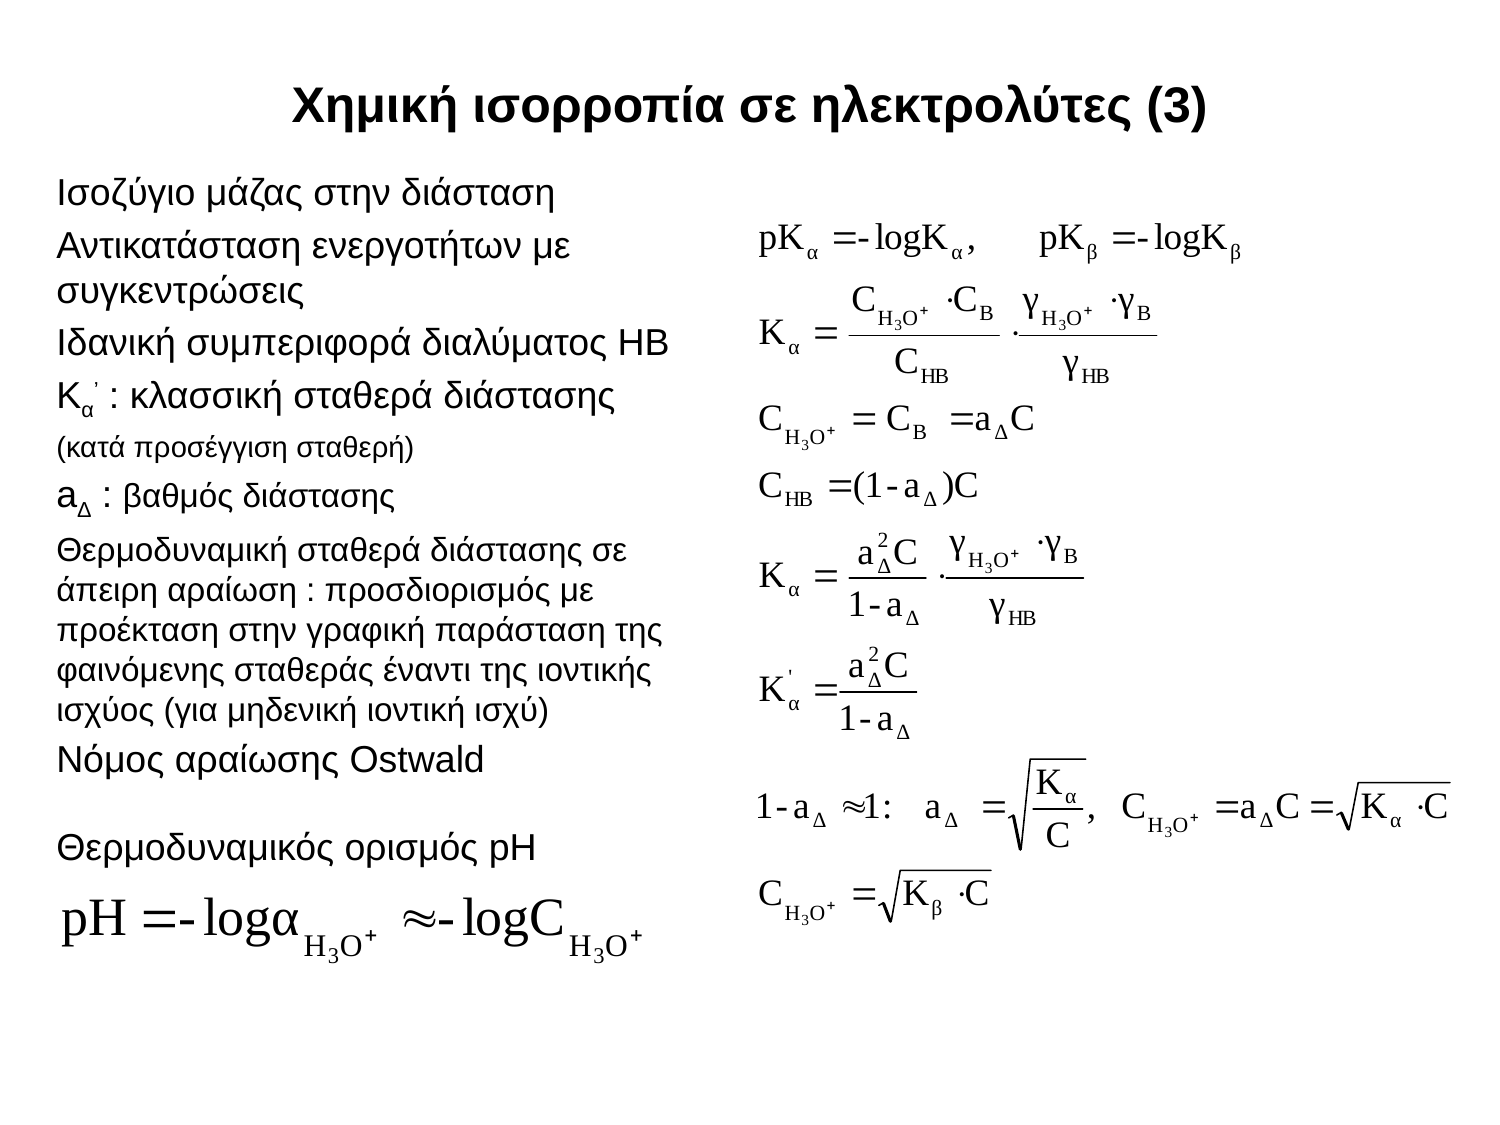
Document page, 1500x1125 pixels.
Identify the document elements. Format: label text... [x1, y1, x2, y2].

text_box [52, 881, 656, 977]
list Ισοζύγιο μάζας στην διάσταση Αντικατάσταση ενεργοτήτων με συγκεντρώσεις Ιδανική συμπεριφορά διαλύματος ΗΒ Κα’ : κλασσική σταθερά διάστασης (κατά προσέγγιση σταθερή) aΔ : βαθμός διάστασης Θερμοδυναμική σταθερά διάστασης σε άπειρη αραίωση : προσδιορισμός με προέκταση στην γραφική παράσταση της φαινόμενης σταθεράς έναντι της ιοντικής ισχύος (για μηδενική ιοντική ισχύ) Νόμος αραίωσης Ostwald Θερμοδυναμικός ορισμός pH [41, 160, 738, 752]
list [752, 213, 1458, 934]
title Χημική ισορροπία σε ηλεκτρολύτες (3) [74, 44, 1426, 162]
